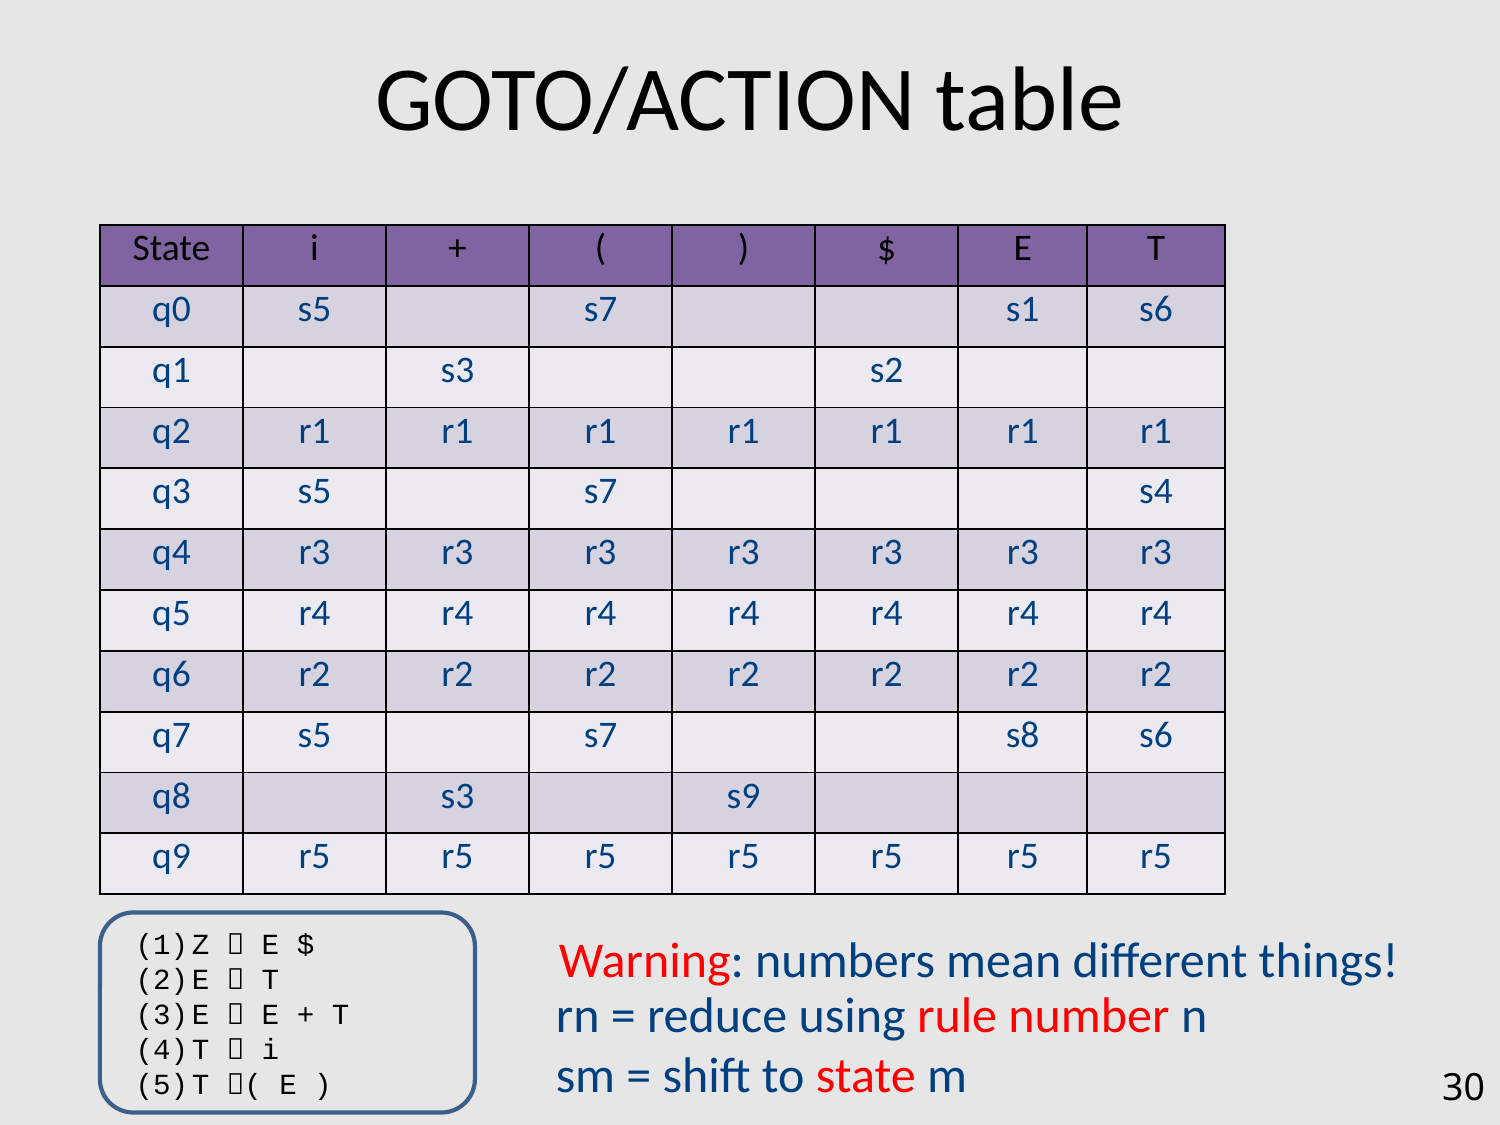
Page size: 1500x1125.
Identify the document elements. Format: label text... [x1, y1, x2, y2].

table_cell s5 [244, 287, 385, 346]
table_cell r1 [530, 408, 671, 467]
slide_number 30 [1223, 1055, 1500, 1102]
table_cell [244, 348, 385, 407]
table_cell s6 [1088, 713, 1224, 772]
text_box Warning: numbers mean different things! [544, 919, 1415, 995]
table_header $ [816, 226, 957, 285]
table_cell q3 [101, 469, 242, 528]
table_cell r5 [530, 834, 671, 893]
table_cell q0 [101, 287, 242, 346]
table_cell [673, 287, 814, 346]
table_cell s6 [1088, 287, 1224, 346]
table_cell r4 [1088, 591, 1224, 650]
table_cell s5 [244, 469, 385, 528]
table_cell [530, 773, 671, 832]
table_cell [1088, 773, 1224, 832]
table_cell r5 [959, 834, 1086, 893]
table_cell [959, 348, 1086, 407]
table_header State [101, 226, 242, 285]
table_cell q6 [101, 652, 242, 711]
table_cell r1 [673, 408, 814, 467]
table_cell [530, 348, 671, 407]
table_cell q2 [101, 408, 242, 467]
table_cell r3 [387, 530, 528, 589]
table_cell [387, 469, 528, 528]
table_header T [1088, 226, 1224, 285]
table_cell s2 [816, 348, 957, 407]
table_cell s1 [959, 287, 1086, 346]
table_cell r3 [1088, 530, 1224, 589]
table_cell q9 [101, 834, 242, 893]
table_header + [387, 226, 528, 285]
table_cell r2 [959, 652, 1086, 711]
table_cell r5 [673, 834, 814, 893]
table_cell r1 [816, 408, 957, 467]
table_cell s3 [387, 773, 528, 832]
table_cell r1 [959, 408, 1086, 467]
table_cell [959, 469, 1086, 528]
table_cell s7 [530, 287, 671, 346]
table_cell r4 [530, 591, 671, 650]
table_cell s7 [530, 469, 671, 528]
table_cell [959, 773, 1086, 832]
table_cell s7 [530, 713, 671, 772]
table_cell q8 [101, 773, 242, 832]
table_cell r5 [1088, 834, 1224, 893]
table_cell [816, 469, 957, 528]
table_cell q7 [101, 713, 242, 772]
table_cell r4 [244, 591, 385, 650]
table_cell [673, 713, 814, 772]
table_cell r1 [387, 408, 528, 467]
table_cell r1 [244, 408, 385, 467]
table_cell r2 [530, 652, 671, 711]
table_cell s8 [959, 713, 1086, 772]
title GOTO/ACTION table [112, 0, 1388, 188]
table_cell r3 [959, 530, 1086, 589]
table_cell r2 [673, 652, 814, 711]
table_cell r3 [244, 530, 385, 589]
table_cell s3 [387, 348, 528, 407]
table_header i [244, 226, 385, 285]
table_cell [673, 469, 814, 528]
table_header ( [530, 226, 671, 285]
table_cell r2 [387, 652, 528, 711]
text_box rn = reduce using rule number n sm = shift to state m [541, 974, 1223, 1110]
table_cell [816, 287, 957, 346]
table_cell r2 [816, 652, 957, 711]
text_box Z  E $ E  T E  E + T T  i T ( E ) [97, 910, 478, 1115]
table_cell r4 [816, 591, 957, 650]
table_cell q4 [101, 530, 242, 589]
table_cell s5 [244, 713, 385, 772]
table_cell r4 [959, 591, 1086, 650]
table_cell r5 [816, 834, 957, 893]
table_cell [816, 773, 957, 832]
table_cell r2 [1088, 652, 1224, 711]
table_cell q5 [101, 591, 242, 650]
table_cell [244, 773, 385, 832]
table_header ) [673, 226, 814, 285]
table_cell [816, 713, 957, 772]
table_cell r3 [816, 530, 957, 589]
table_cell [387, 287, 528, 346]
table_cell r3 [673, 530, 814, 589]
table_cell r4 [673, 591, 814, 650]
table_cell [1088, 348, 1224, 407]
table_cell [387, 713, 528, 772]
table_cell r2 [244, 652, 385, 711]
table_cell r5 [387, 834, 528, 893]
table_cell [673, 348, 814, 407]
table_cell r3 [530, 530, 671, 589]
table_cell r4 [387, 591, 528, 650]
table_cell q1 [101, 348, 242, 407]
table_header E [959, 226, 1086, 285]
table_cell r1 [1088, 408, 1224, 467]
table_cell s9 [673, 773, 814, 832]
table_cell s4 [1088, 469, 1224, 528]
table_cell r5 [244, 834, 385, 893]
